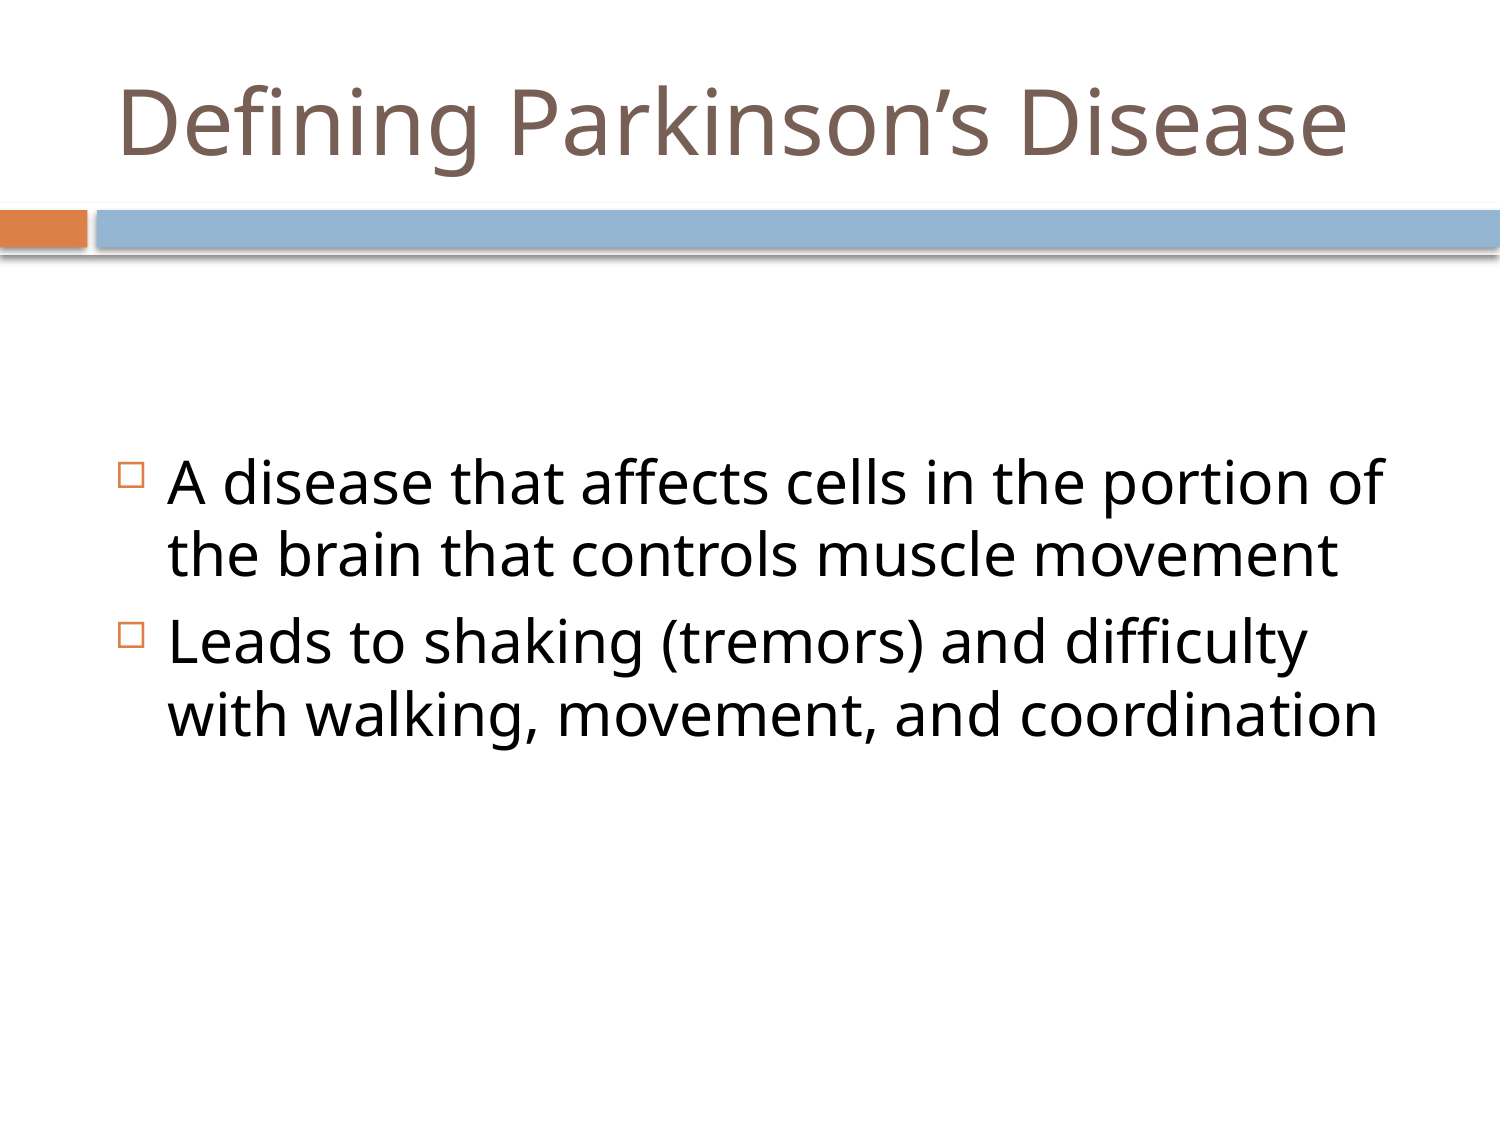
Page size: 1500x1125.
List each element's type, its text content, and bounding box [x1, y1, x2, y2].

title Defining Parkinson’s Disease [100, 37, 1438, 200]
list A disease that affects cells in the portion of the brain that controls muscle movement Leads to shaking (tremors) and difficulty with walking, movement, and coordination [100, 262, 1438, 1000]
